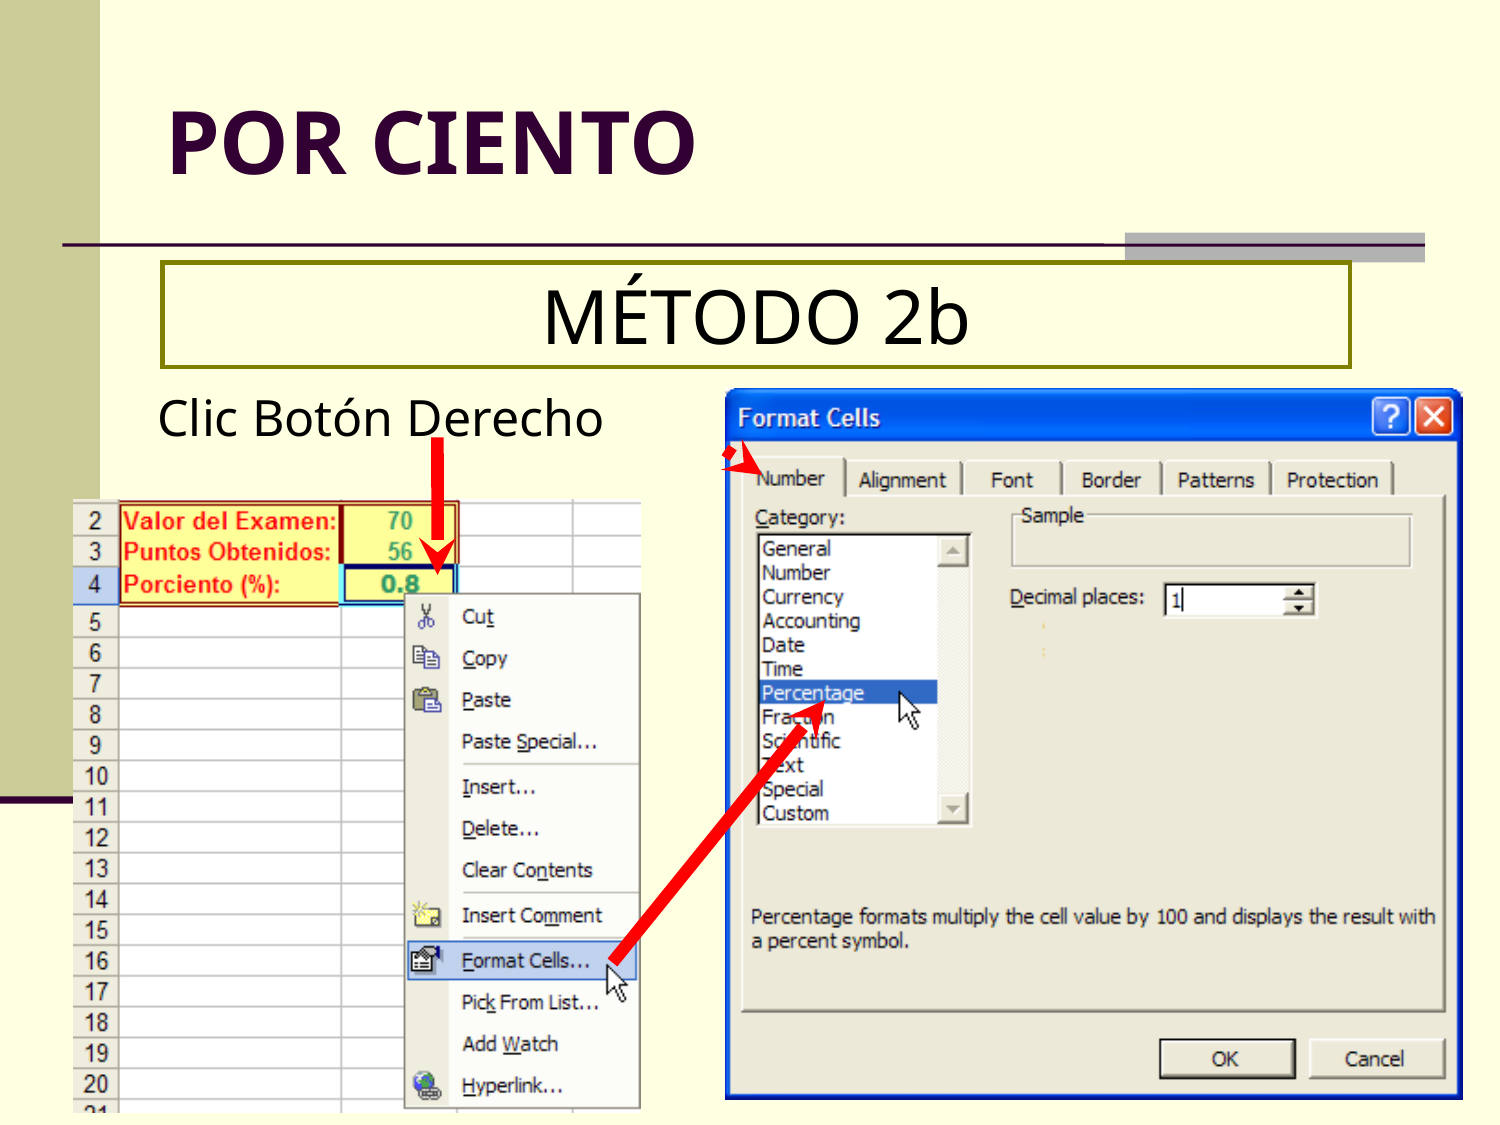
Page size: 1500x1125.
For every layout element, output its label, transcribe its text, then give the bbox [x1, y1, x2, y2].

title POR CIENTO [150, 45, 1425, 234]
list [72, 499, 642, 1113]
text_box MÉTODO 2b [162, 262, 1350, 368]
text_box Clic Botón Derecho [74, 385, 688, 455]
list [724, 387, 1463, 1101]
